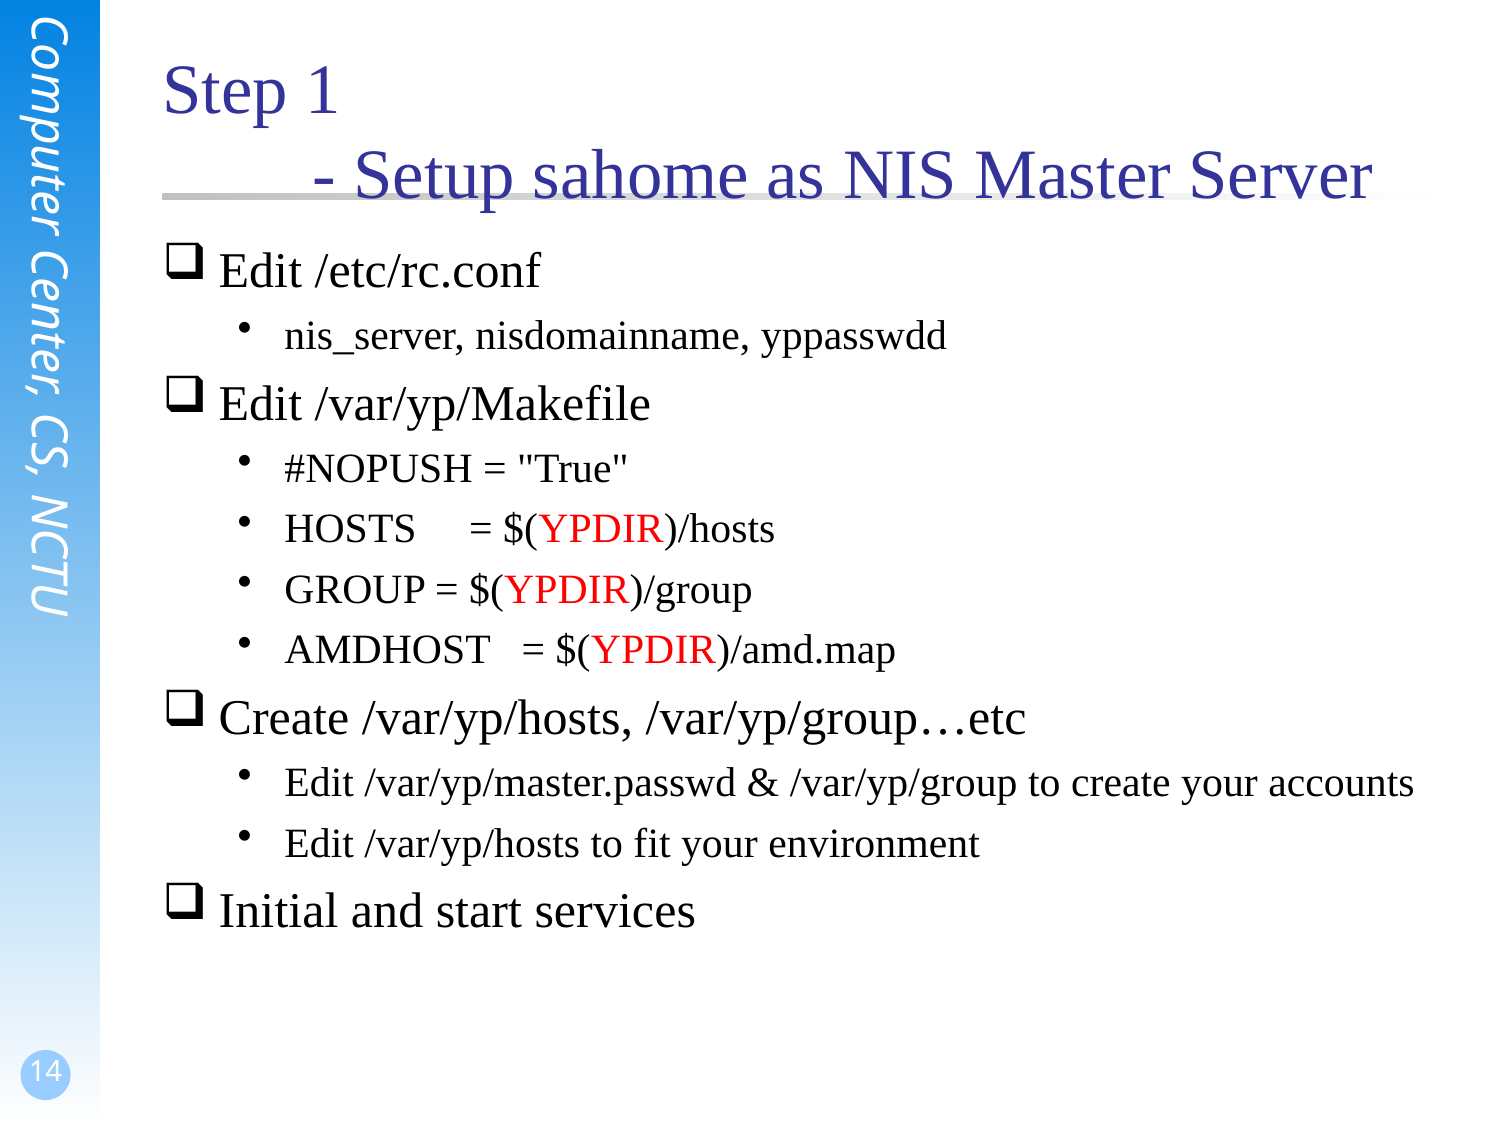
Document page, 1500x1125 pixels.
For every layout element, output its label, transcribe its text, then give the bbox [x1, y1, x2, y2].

list Edit /etc/rc.conf nis_server, nisdomainname, yppasswdd Edit /var/yp/Makefile #NOPUSH = "True" HOSTS = $(YPDIR)/hosts GROUP = $(YPDIR)/group AMDHOST = $(YPDIR)/amd.map Create /var/yp/hosts, /var/yp/group…etc Edit /var/yp/master.passwd & /var/yp/group to create your accounts Edit /var/yp/hosts to fit your environment Initial and start services [162, 237, 1438, 1000]
title Step 1 - Setup sahome as NIS Master Server [162, 42, 1438, 231]
